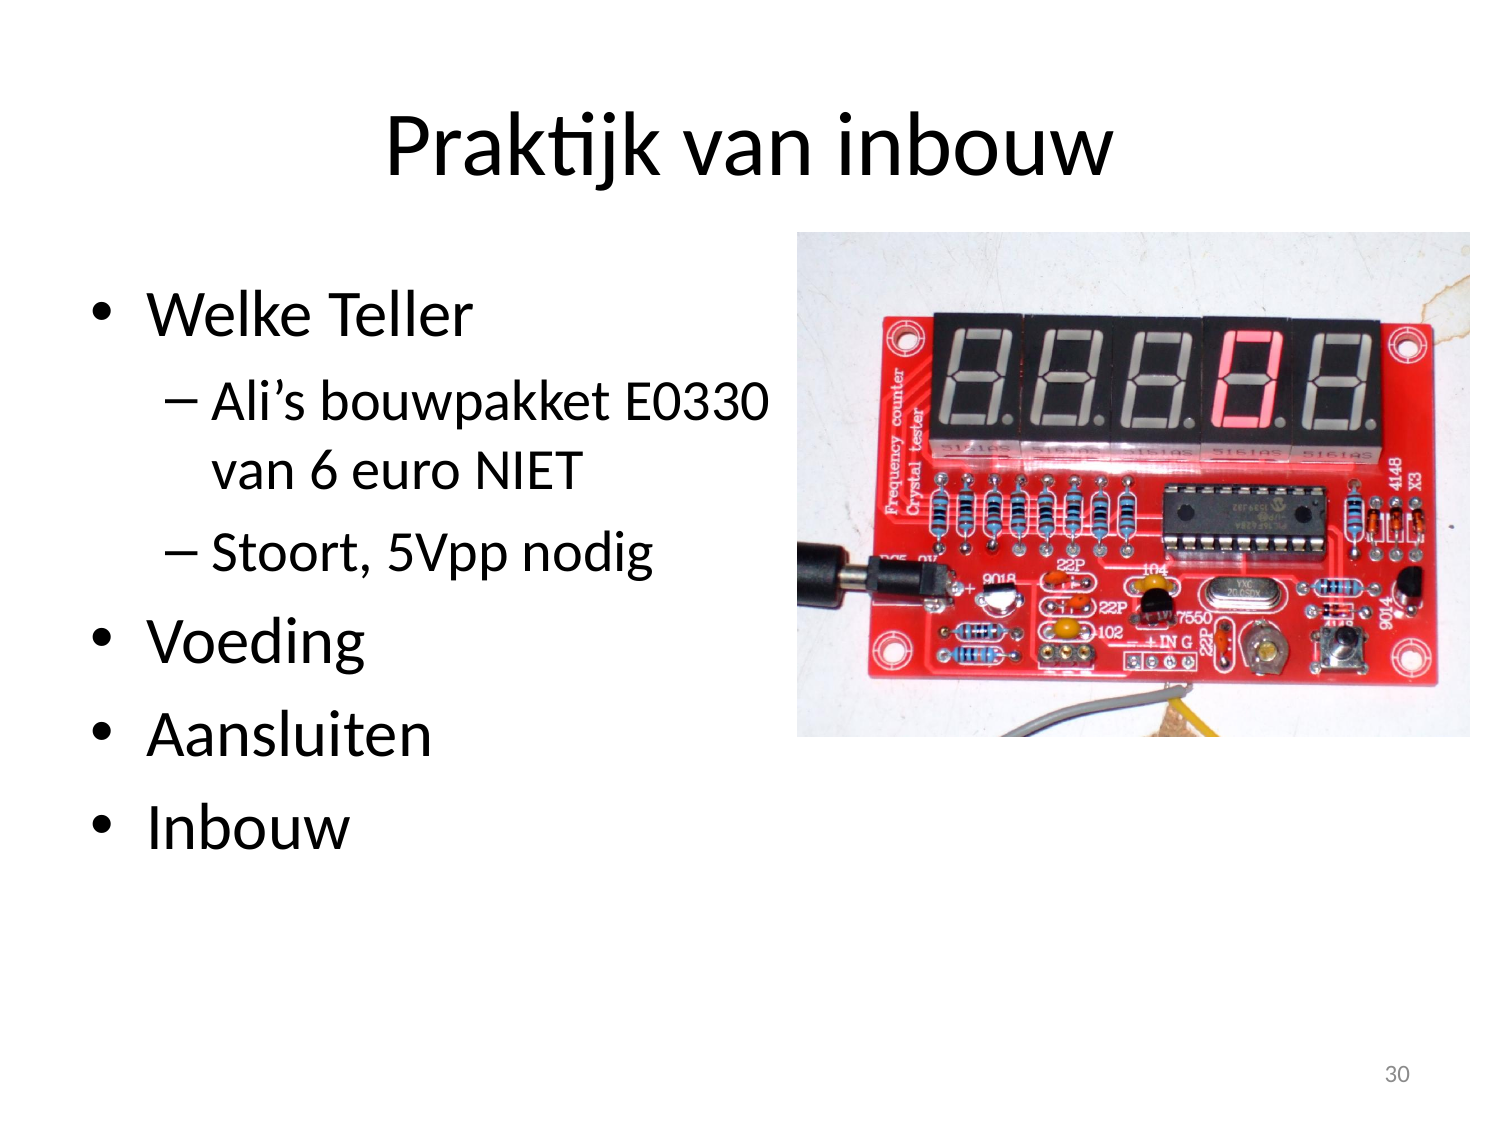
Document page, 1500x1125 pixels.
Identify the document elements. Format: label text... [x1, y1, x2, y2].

slide_number 30 [1074, 1042, 1425, 1103]
list Welke Teller Ali’s bouwpakket E0330 van 6 euro NIET Stoort, 5Vpp nodig Voeding Aansluiten Inbouw [75, 262, 1425, 1005]
picture [796, 232, 1470, 737]
title Praktijk van inbouw [75, 45, 1425, 233]
